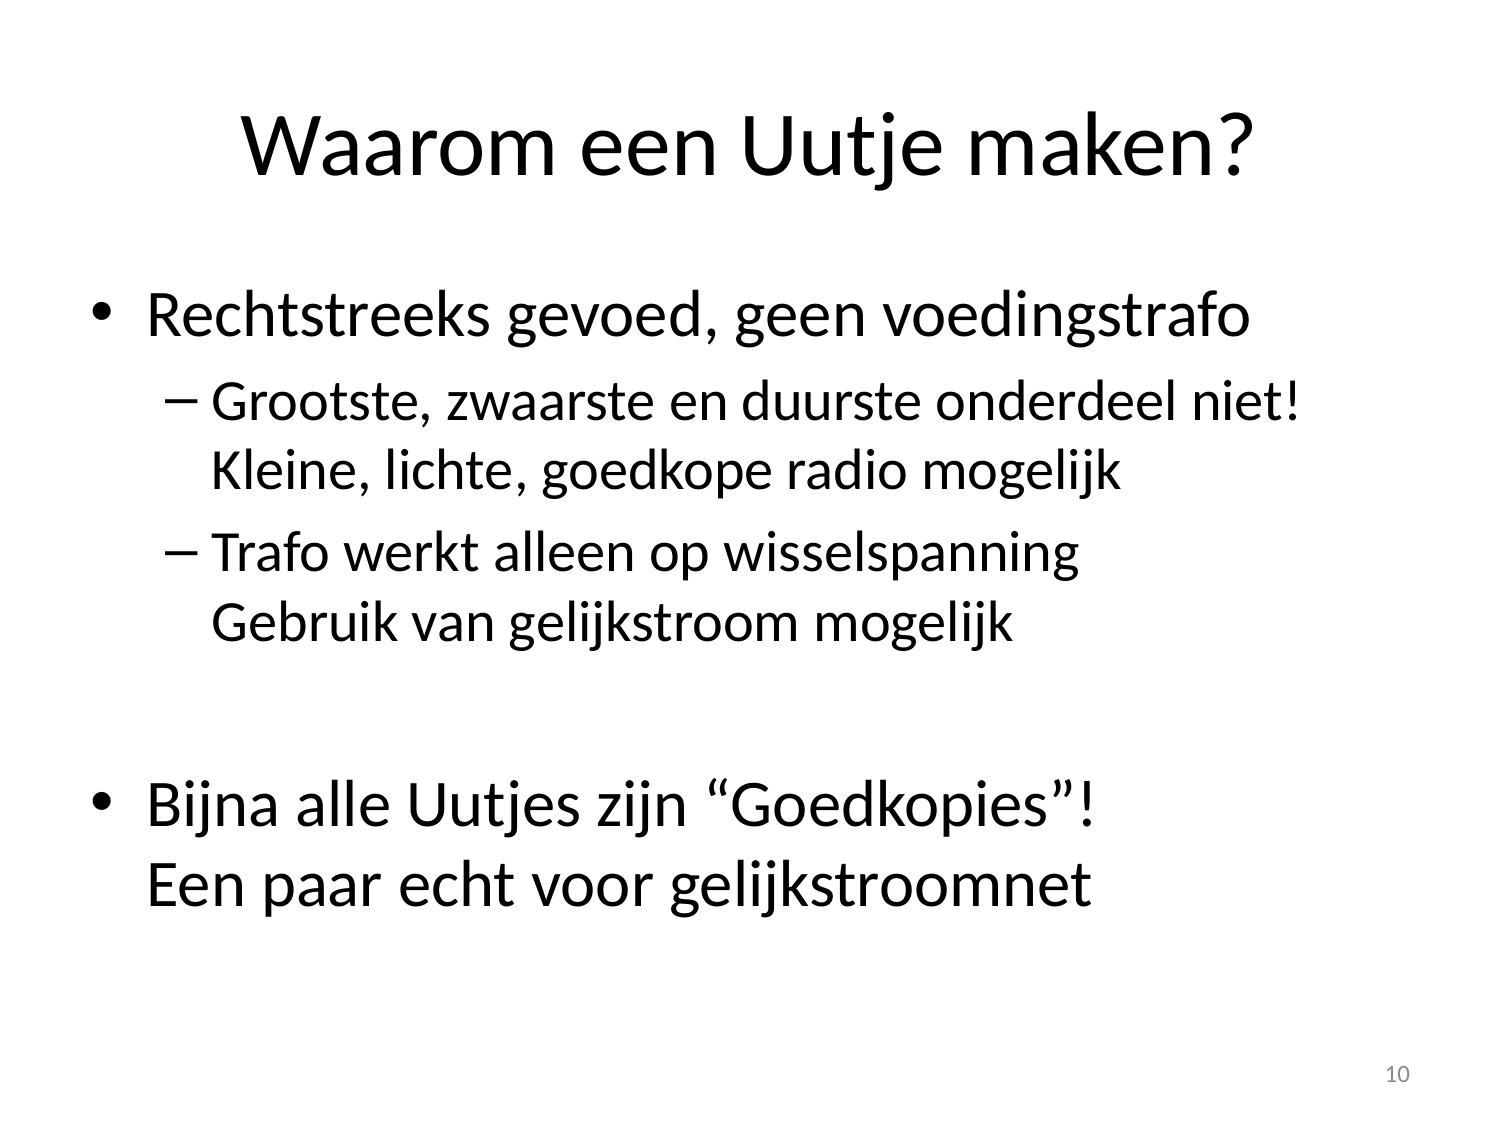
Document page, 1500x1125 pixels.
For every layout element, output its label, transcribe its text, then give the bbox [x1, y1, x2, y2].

slide_number 10 [1074, 1042, 1425, 1103]
list Rechtstreeks gevoed, geen voedingstrafo Grootste, zwaarste en duurste onderdeel niet! Kleine, lichte, goedkope radio mogelijk Trafo werkt alleen op wisselspanning Gebruik van gelijkstroom mogelijk Bijna alle Uutjes zijn “Goedkopies”! Een paar echt voor gelijkstroomnet [75, 262, 1425, 1043]
title Waarom een Uutje maken? [75, 45, 1425, 233]
